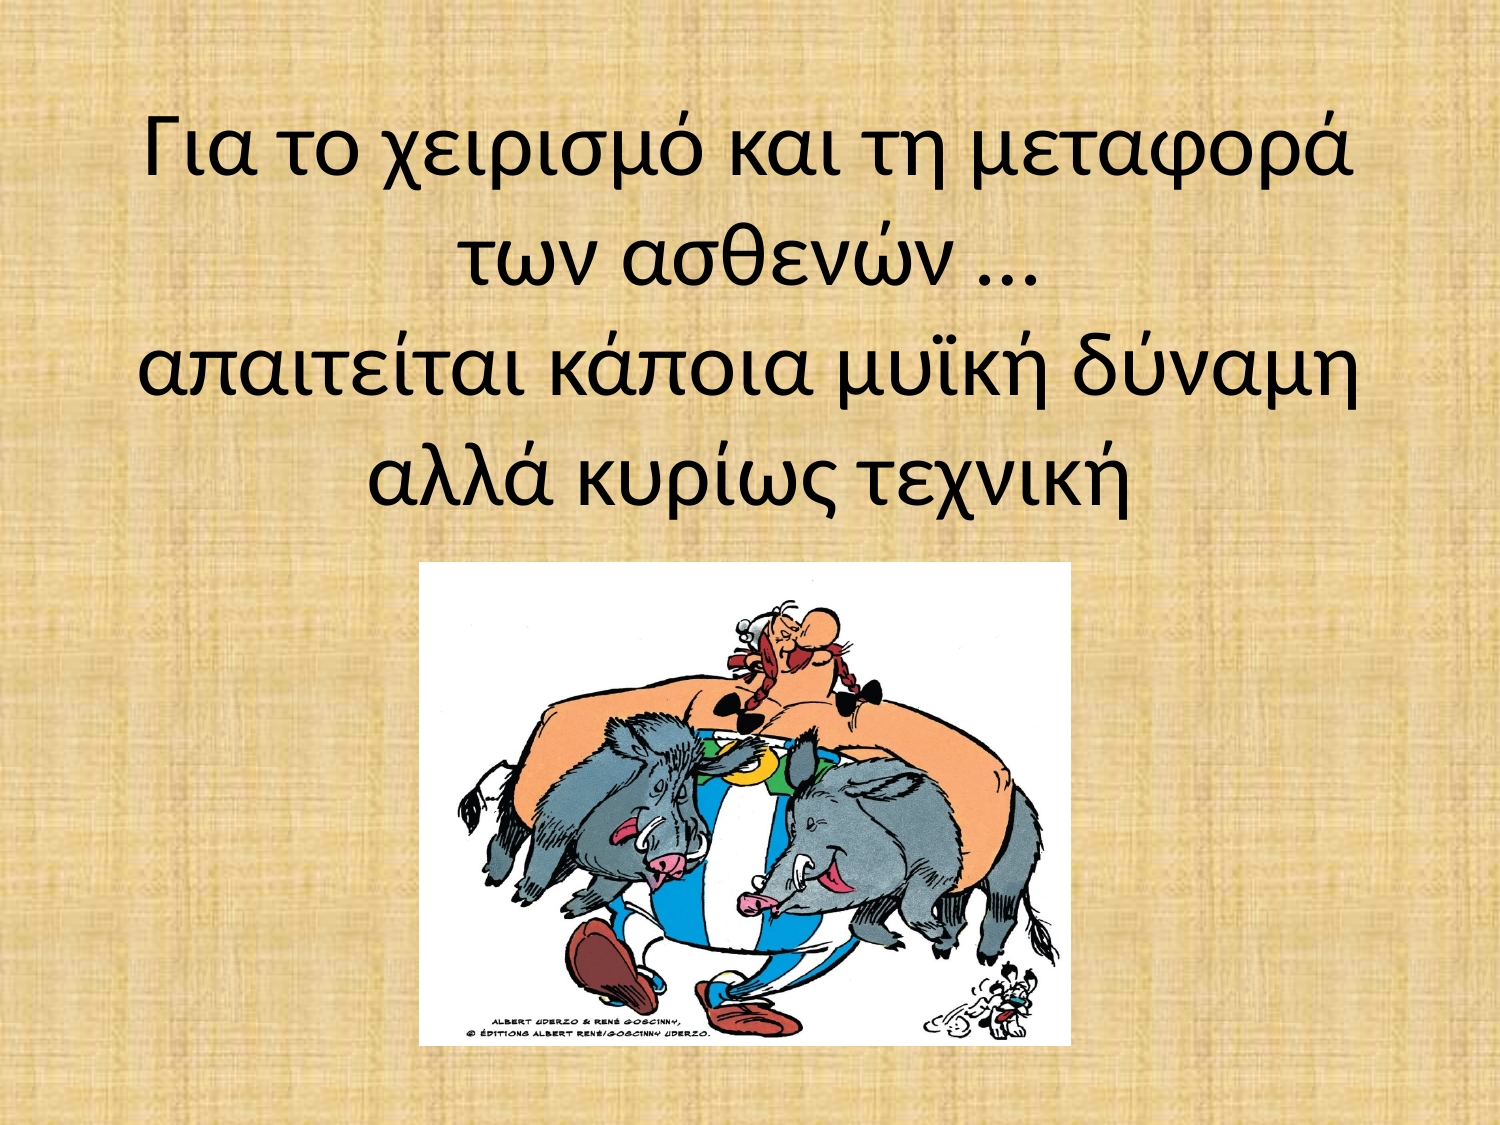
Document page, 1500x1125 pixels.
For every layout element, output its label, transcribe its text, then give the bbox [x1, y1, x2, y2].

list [418, 562, 1072, 1046]
title Για το χειρισμό και τη μεταφορά των ασθενών … απαιτείται κάποια μυϊκή δύναμη αλλά κυρίως τεχνική [75, 45, 1425, 563]
picture [0, 0, 1500, 1125]
